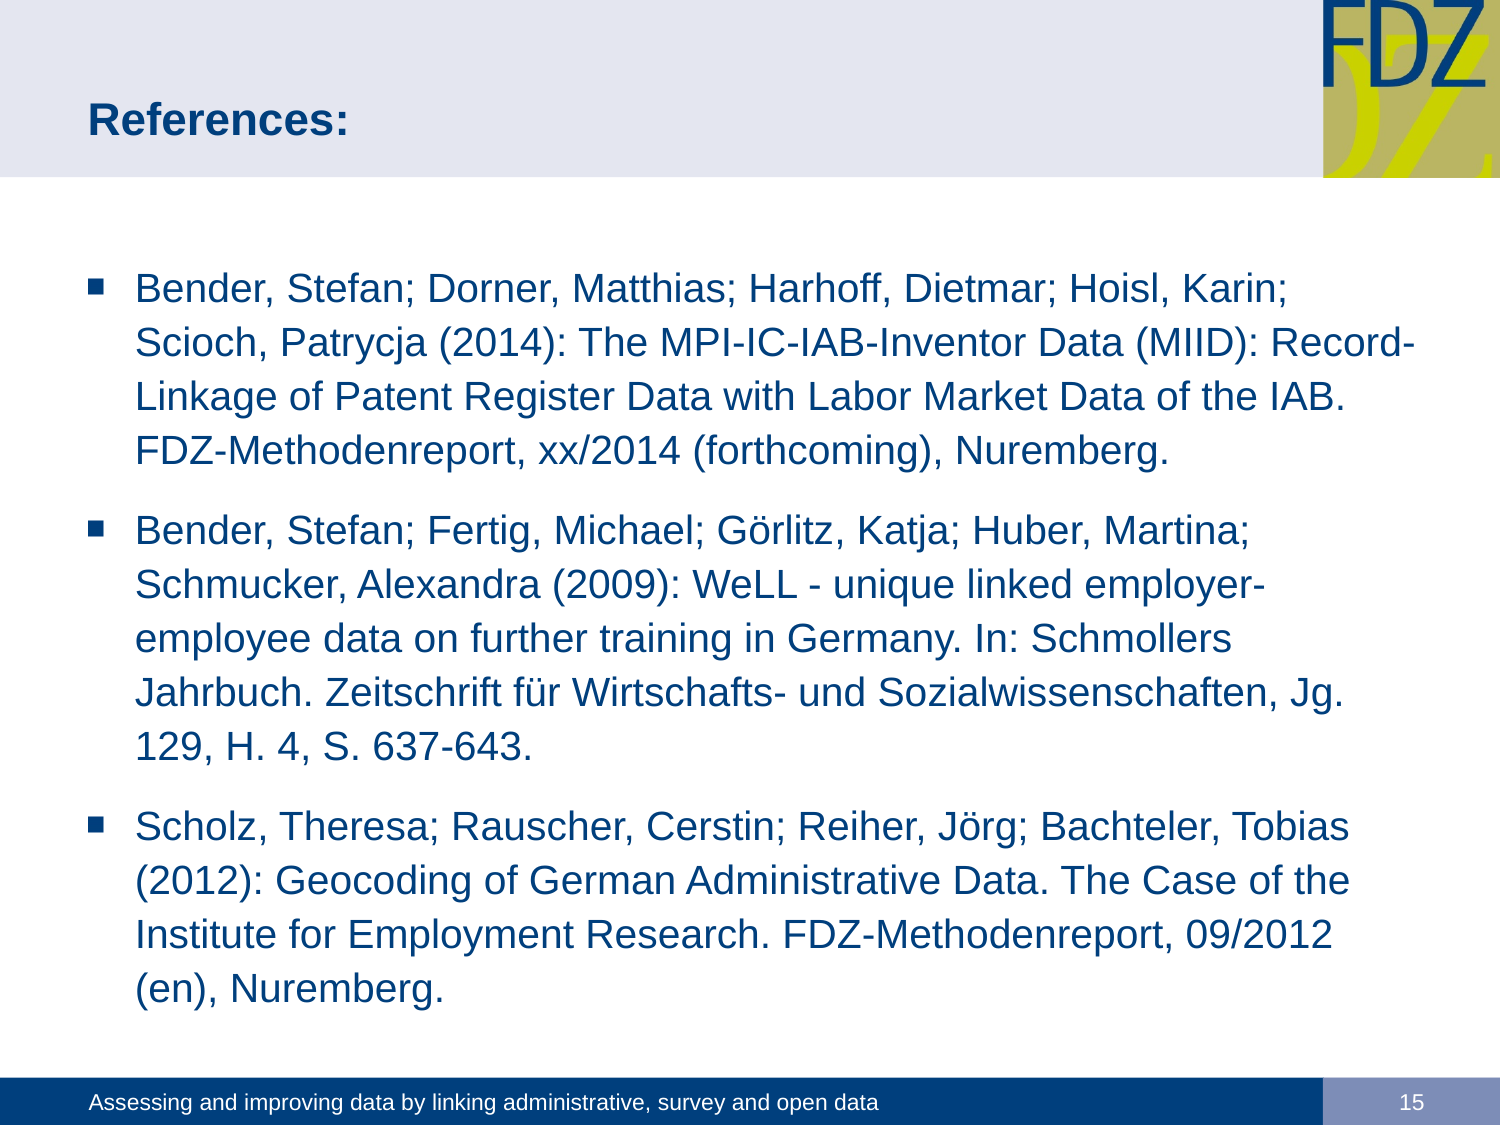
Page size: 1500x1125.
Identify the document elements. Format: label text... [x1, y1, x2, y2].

slide_number 15 [1323, 1077, 1500, 1125]
title References: [0, 0, 1323, 178]
picture [88, 513, 118, 543]
picture [88, 809, 118, 839]
footer Assessing and improving data by linking administrative, survey and open data [0, 1077, 1323, 1125]
list Bender, Stefan; Dorner, Matthias; Harhoff, Dietmar; Hoisl, Karin; Scioch, Patrycja (2014): The MPI-IC-IAB-Inventor Data (MIID): Record-Linkage of Patent Register Data with Labor Market Data of the IAB. FDZ-Methodenreport, xx/2014 (forthcoming), Nuremberg. Bender, Stefan; Fertig, Michael; Görlitz, Katja; Huber, Martina; Schmucker, Alexandra (2009): WeLL - unique linked employer-employee data on further training in Germany. In: Schmollers Jahrbuch. Zeitschrift für Wirtschafts- und Sozialwissenschaften, Jg. 129, H. 4, S. 637-643. Scholz, Theresa; Rauscher, Cerstin; Reiher, Jörg; Bachteler, Tobias (2012): Geocoding of German Administrative Data. The Case of the Institute for Employment Research. FDZ-Methodenreport, 09/2012 (en), Nuremberg. [88, 256, 1422, 1016]
picture [88, 271, 118, 301]
picture [1323, 0, 1500, 178]
